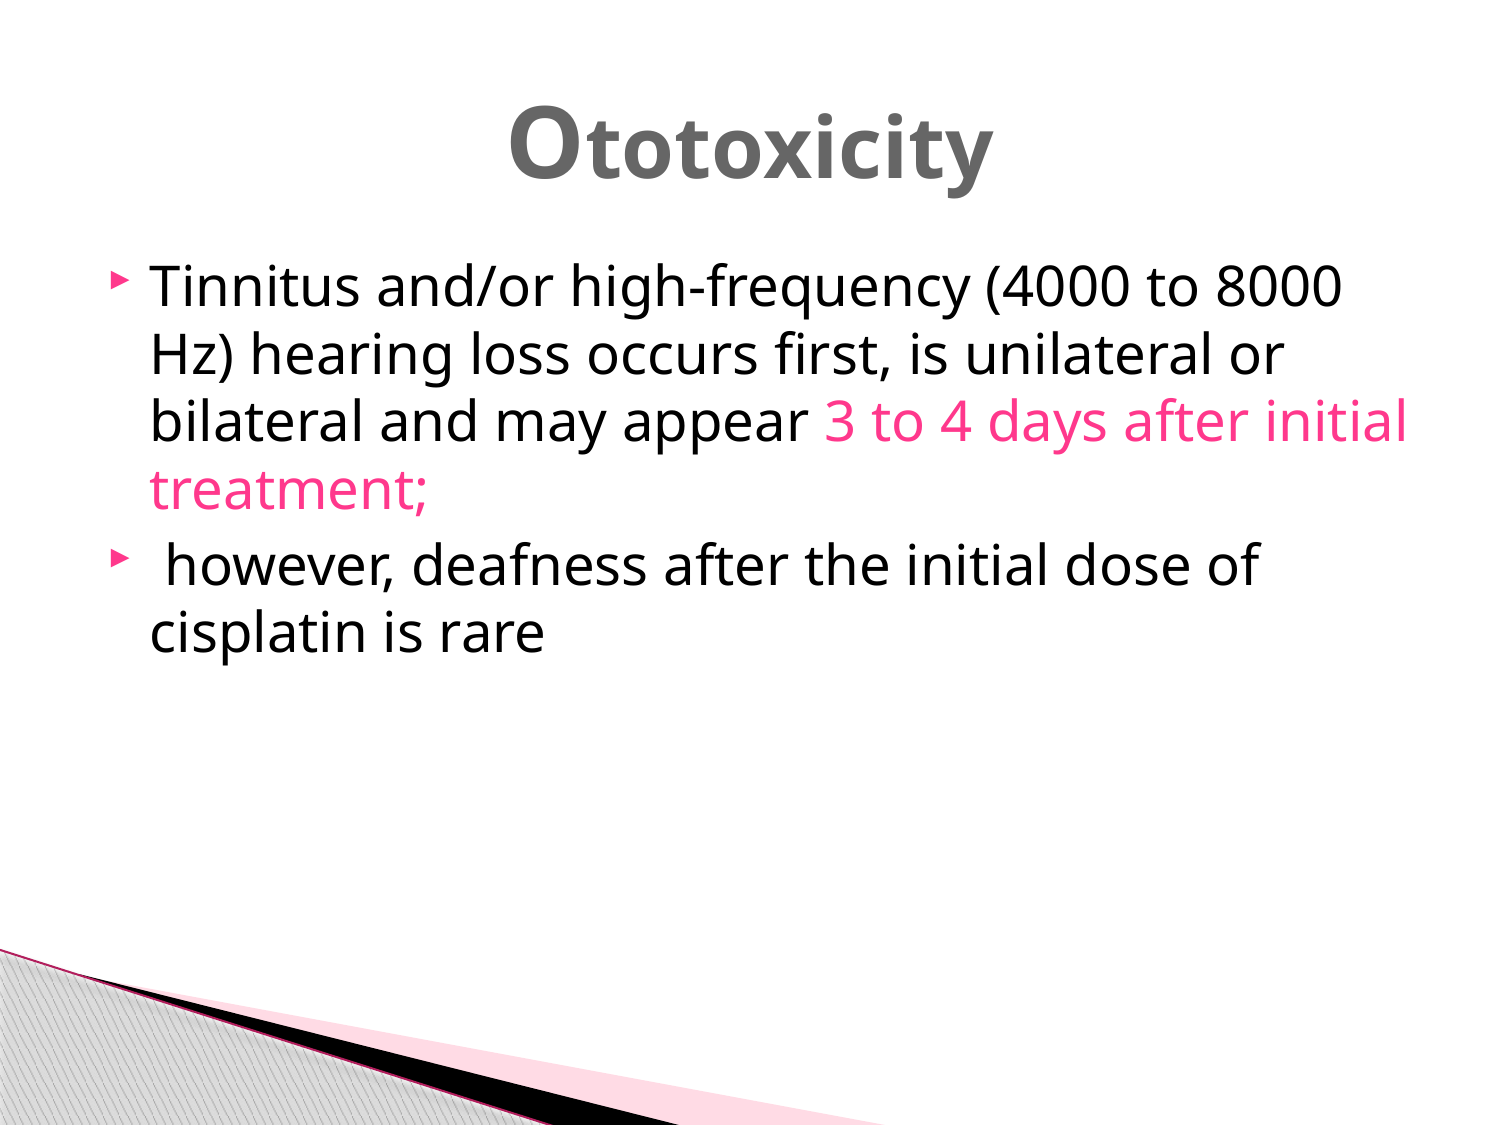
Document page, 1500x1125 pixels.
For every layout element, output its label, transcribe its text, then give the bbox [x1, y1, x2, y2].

list Tinnitus and/or high-frequency (4000 to 8000 Hz) hearing loss occurs first, is unilateral or bilateral and may appear 3 to 4 days after initial treatment; however, deafness after the initial dose of cisplatin is rare [75, 243, 1425, 986]
title Ototoxicity [75, 45, 1425, 233]
